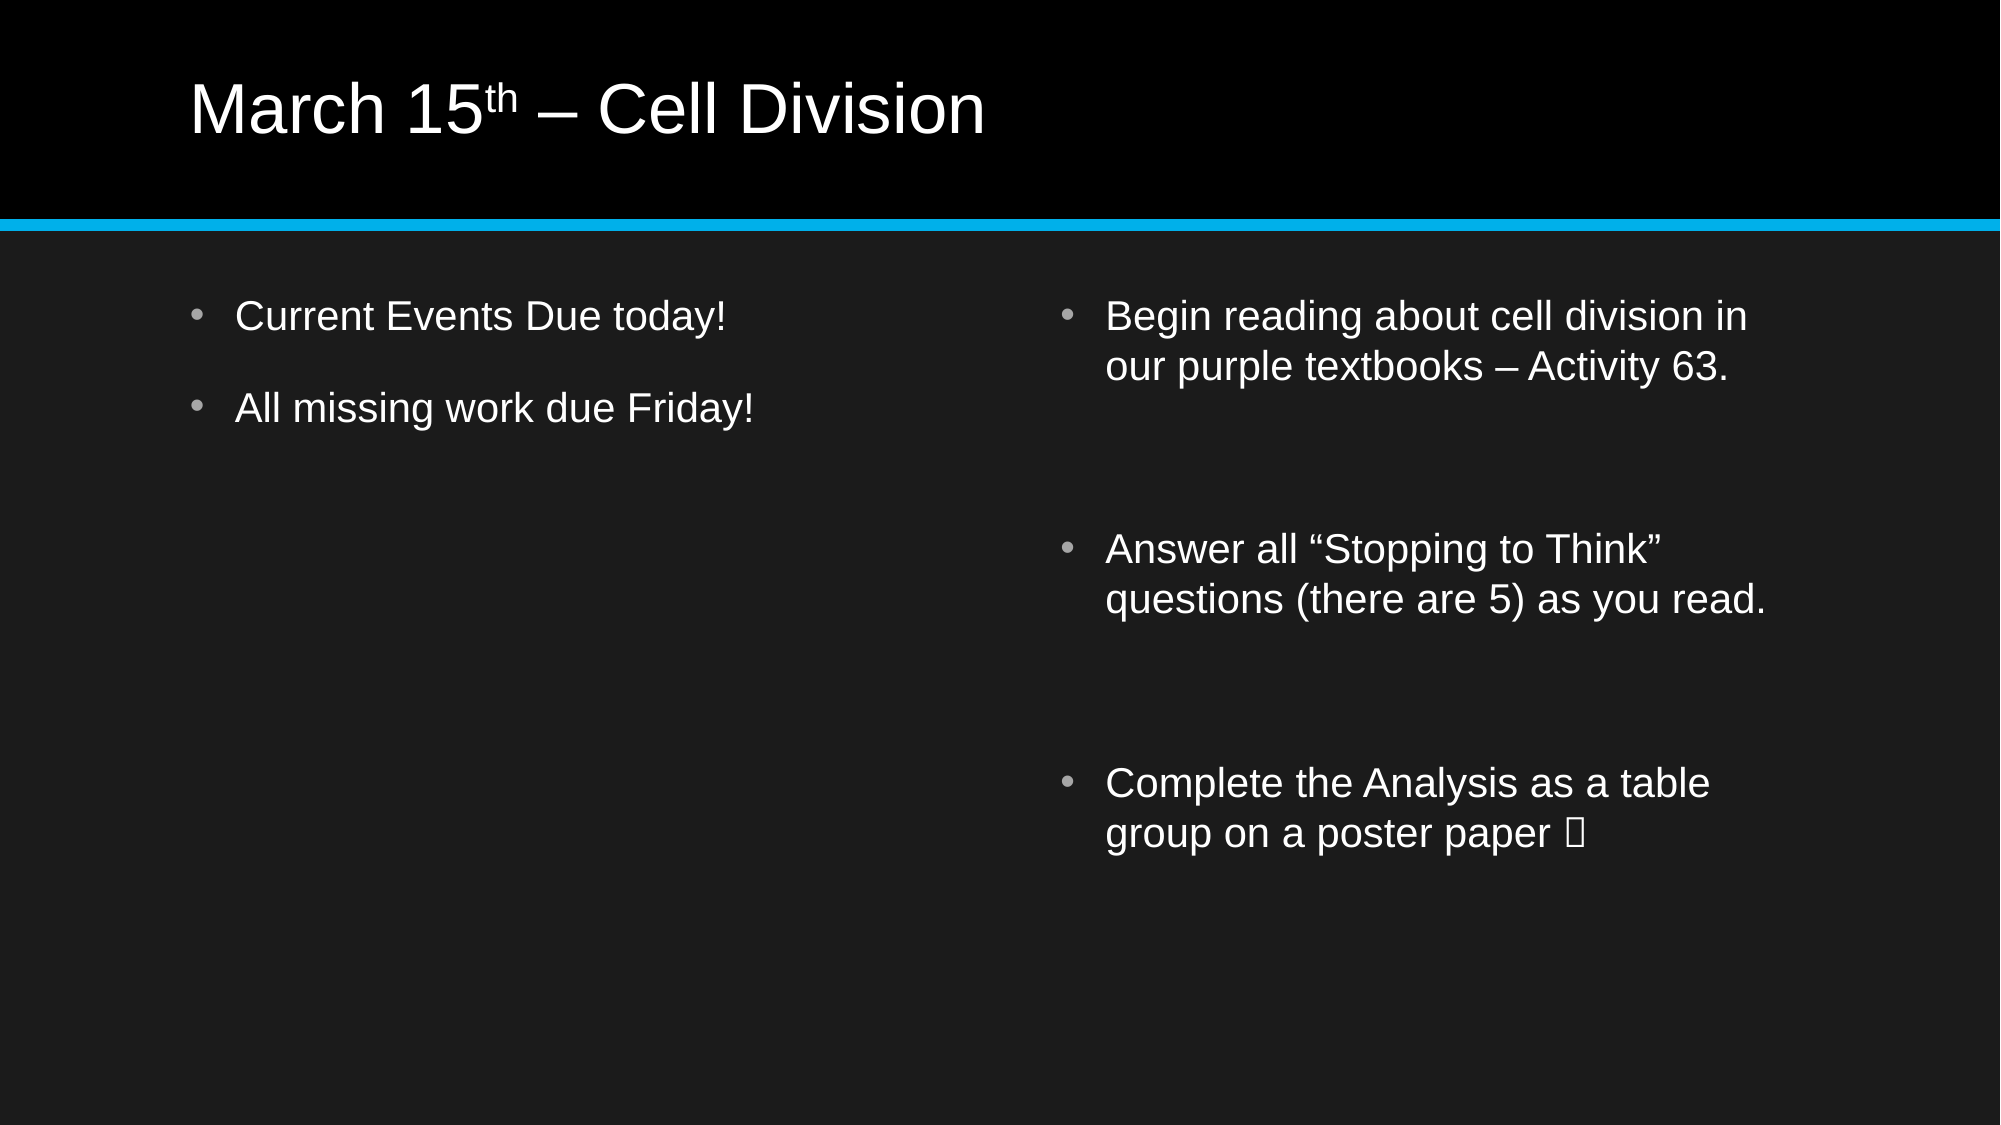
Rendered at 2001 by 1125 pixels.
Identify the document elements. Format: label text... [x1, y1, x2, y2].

title March 15th – Cell Division [174, 20, 1825, 201]
list Current Events Due today! All missing work due Friday! [174, 281, 955, 1013]
list Begin reading about cell division in our purple textbooks – Activity 63. Answer all “Stopping to Think” questions (there are 5) as you read. Complete the Analysis as a table group on a poster paper  [1045, 281, 1825, 1013]
